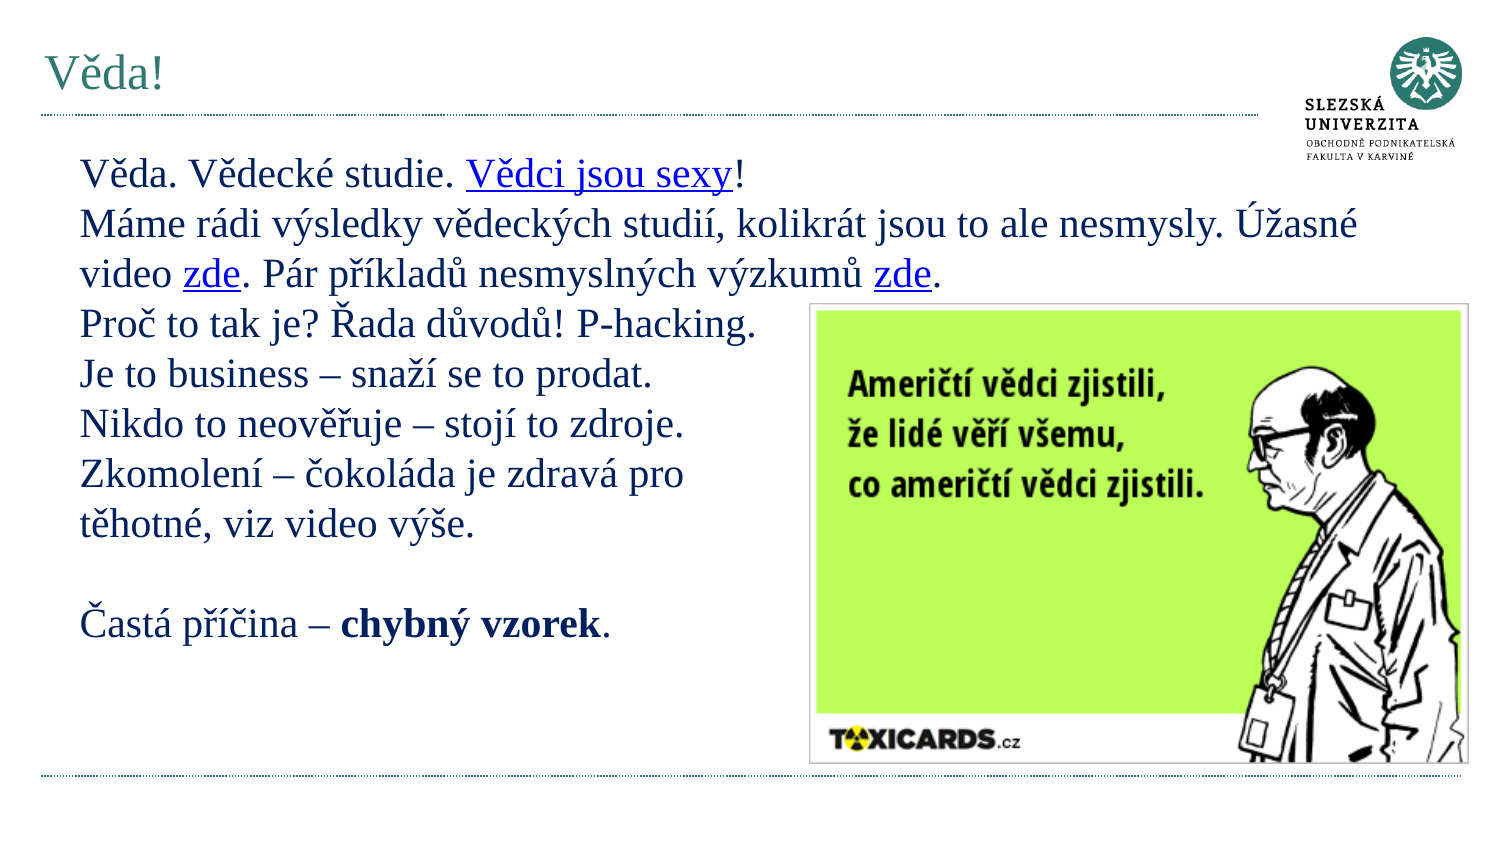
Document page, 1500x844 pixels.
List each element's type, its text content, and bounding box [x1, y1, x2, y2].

title Věda! [29, 32, 1093, 116]
picture [1305, 37, 1462, 160]
picture [808, 303, 1469, 764]
list Věda. Vědecké studie. Vědci jsou sexy! Máme rádi výsledky vědeckých studií, kolikrát jsou to ale nesmysly. Úžasné video zde. Pár příkladů nesmyslných výzkumů zde. Proč to tak je? Řada důvodů! P-hacking. Je to business – snaží se to prodat. Nikdo to neověřuje – stojí to zdroje. Zkomolení – čokoláda je zdravá pro těhotné, viz video výše. Častá příčina – chybný vzorek. [64, 138, 1424, 788]
